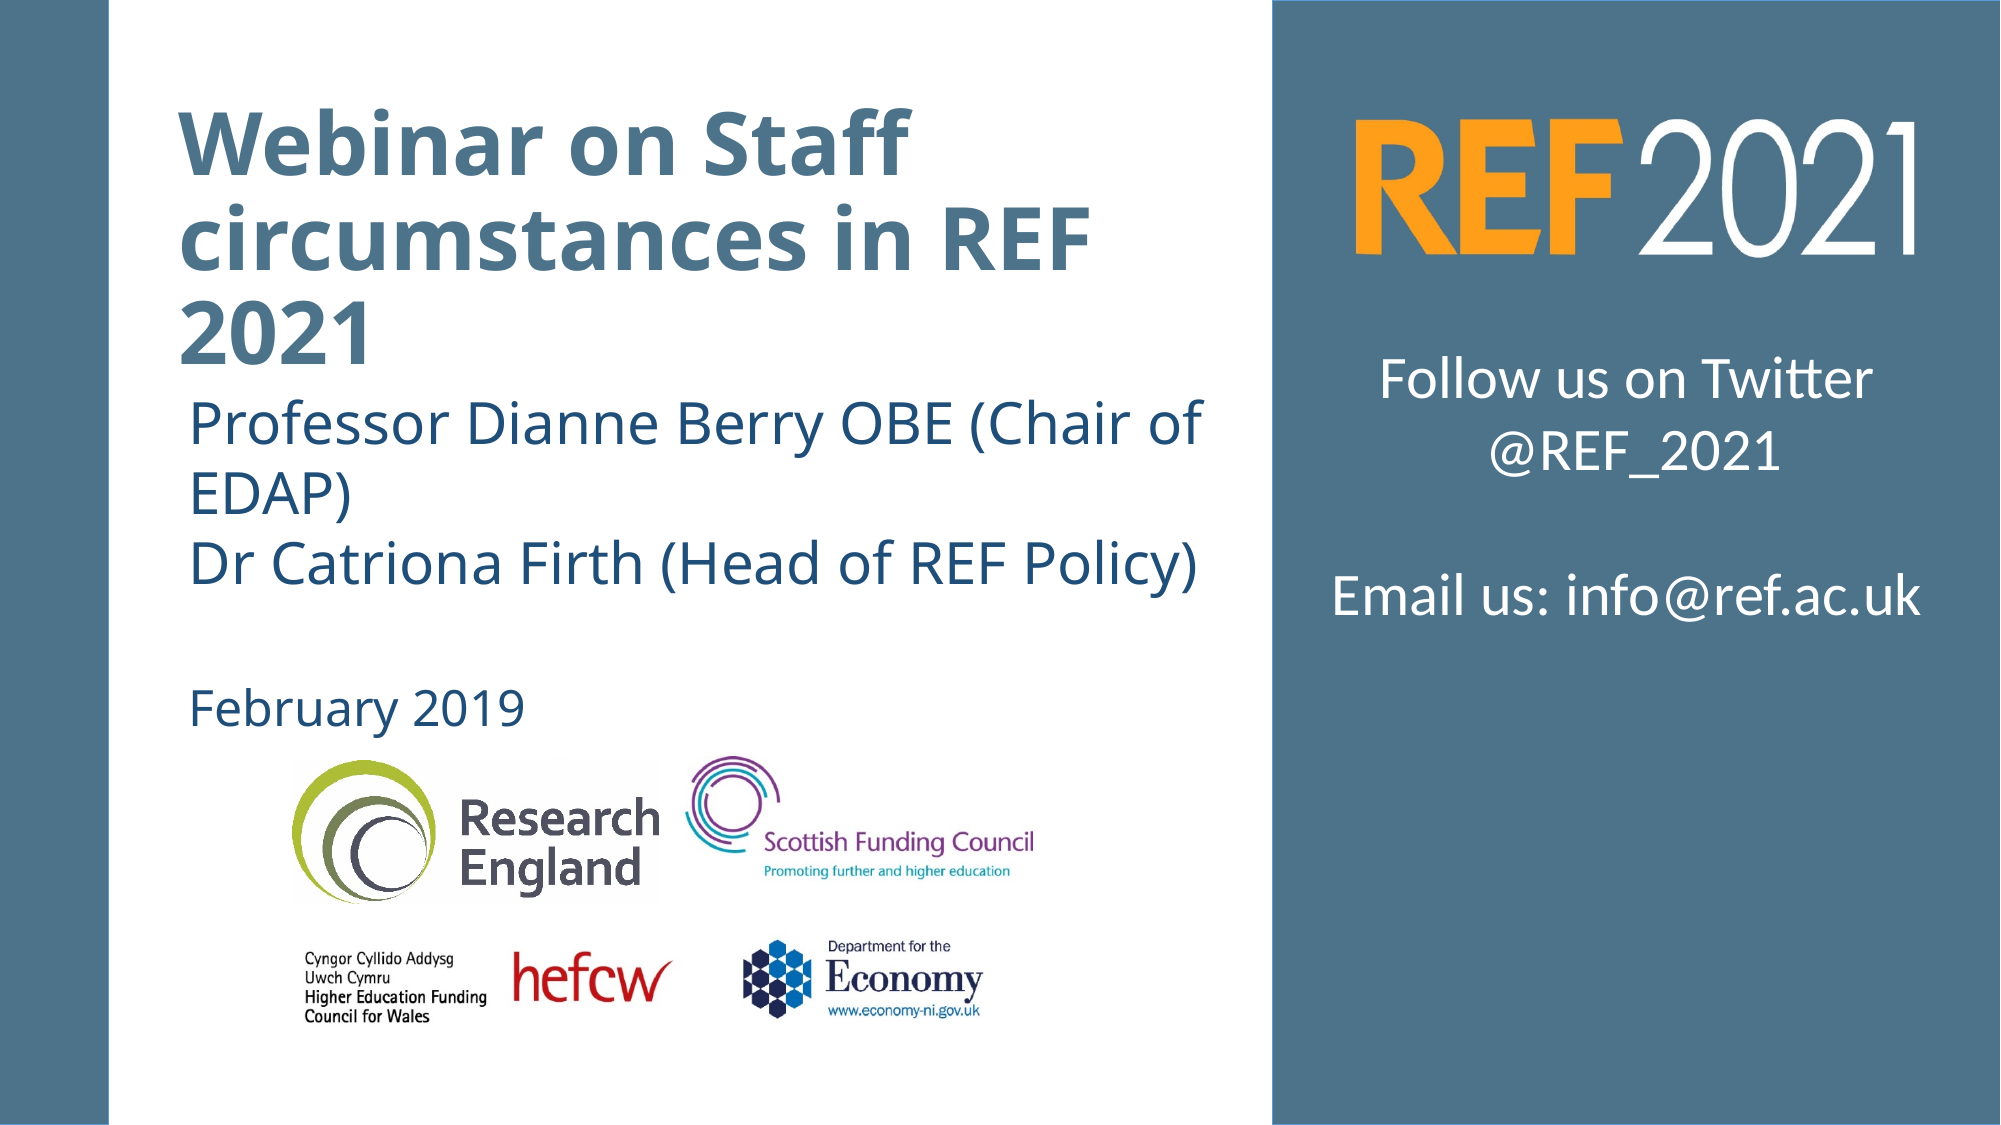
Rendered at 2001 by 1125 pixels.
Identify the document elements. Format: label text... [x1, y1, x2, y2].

text_box [196, 458, 1272, 655]
text_box [1272, 0, 2000, 1125]
picture [292, 756, 1033, 1053]
text_box [0, 0, 109, 1125]
text_box Webinar on Staff circumstances in REF 2021 [164, 92, 1208, 515]
picture [1343, 104, 1953, 276]
text_box Professor Dianne Berry OBE (Chair of EDAP) Dr Catriona Firth (Head of REF Policy) February 2019 [173, 378, 1268, 909]
text_box Follow us on Twitter @REF_2021 Email us: info@ref.ac.uk [1316, 330, 1953, 635]
